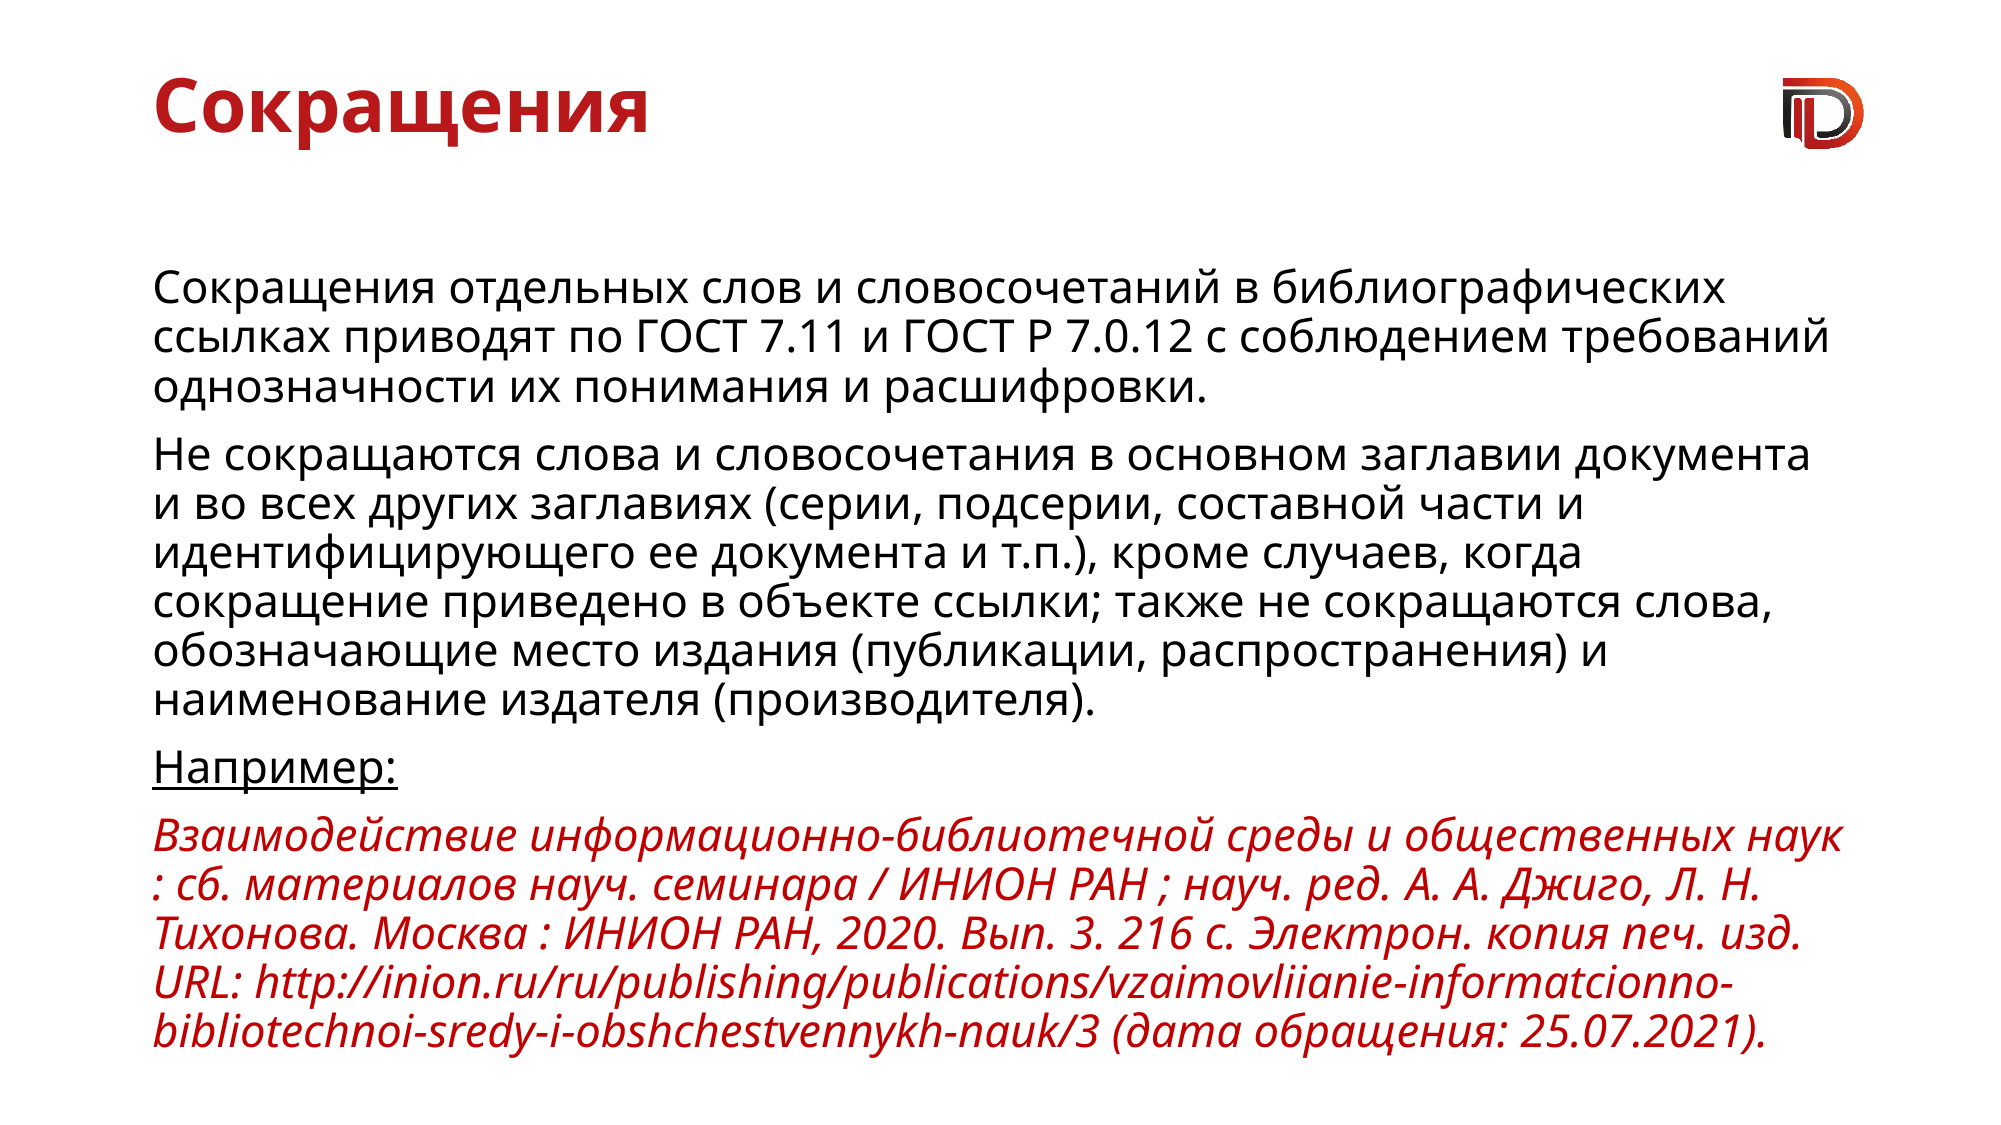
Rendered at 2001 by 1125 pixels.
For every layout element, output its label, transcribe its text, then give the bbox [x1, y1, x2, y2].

list Сокращения отдельных слов и словосочетаний в библиографических ссылках приводят по ГОСТ 7.11 и ГОСТ Р 7.0.12 с соблюдением требований однозначности их понимания и расшифровки. Не сокращаются слова и словосочетания в основном заглавии документа и во всех других заглавиях (серии, подсерии, составной части и идентифицирующего ее документа и т.п.), кроме случаев, когда сокращение приведено в объекте ссылки; также не сокращаются слова, обозначающие место издания (публикации, распространения) и наименование издателя (производителя). Например: Взаимодействие информационно-библиотечной среды и общественных наук : сб. материалов науч. семинара / ИНИОН РАН ; науч. ред. А. А. Джиго, Л. Н. Тихонова. Москва : ИНИОН РАН, 2020. Вып. 3. 216 с. Электрон. копия печ. изд. URL: http://inion.ru/ru/publishing/publications/vzaimovliianie-informatcionno-bibliotechnoi-sredy-i-obshchestvennykh-nauk/3 (дата обращения: 25.07.2021). [137, 257, 1863, 1097]
title Сокращения [137, 59, 1863, 164]
picture [1735, 28, 1911, 198]
